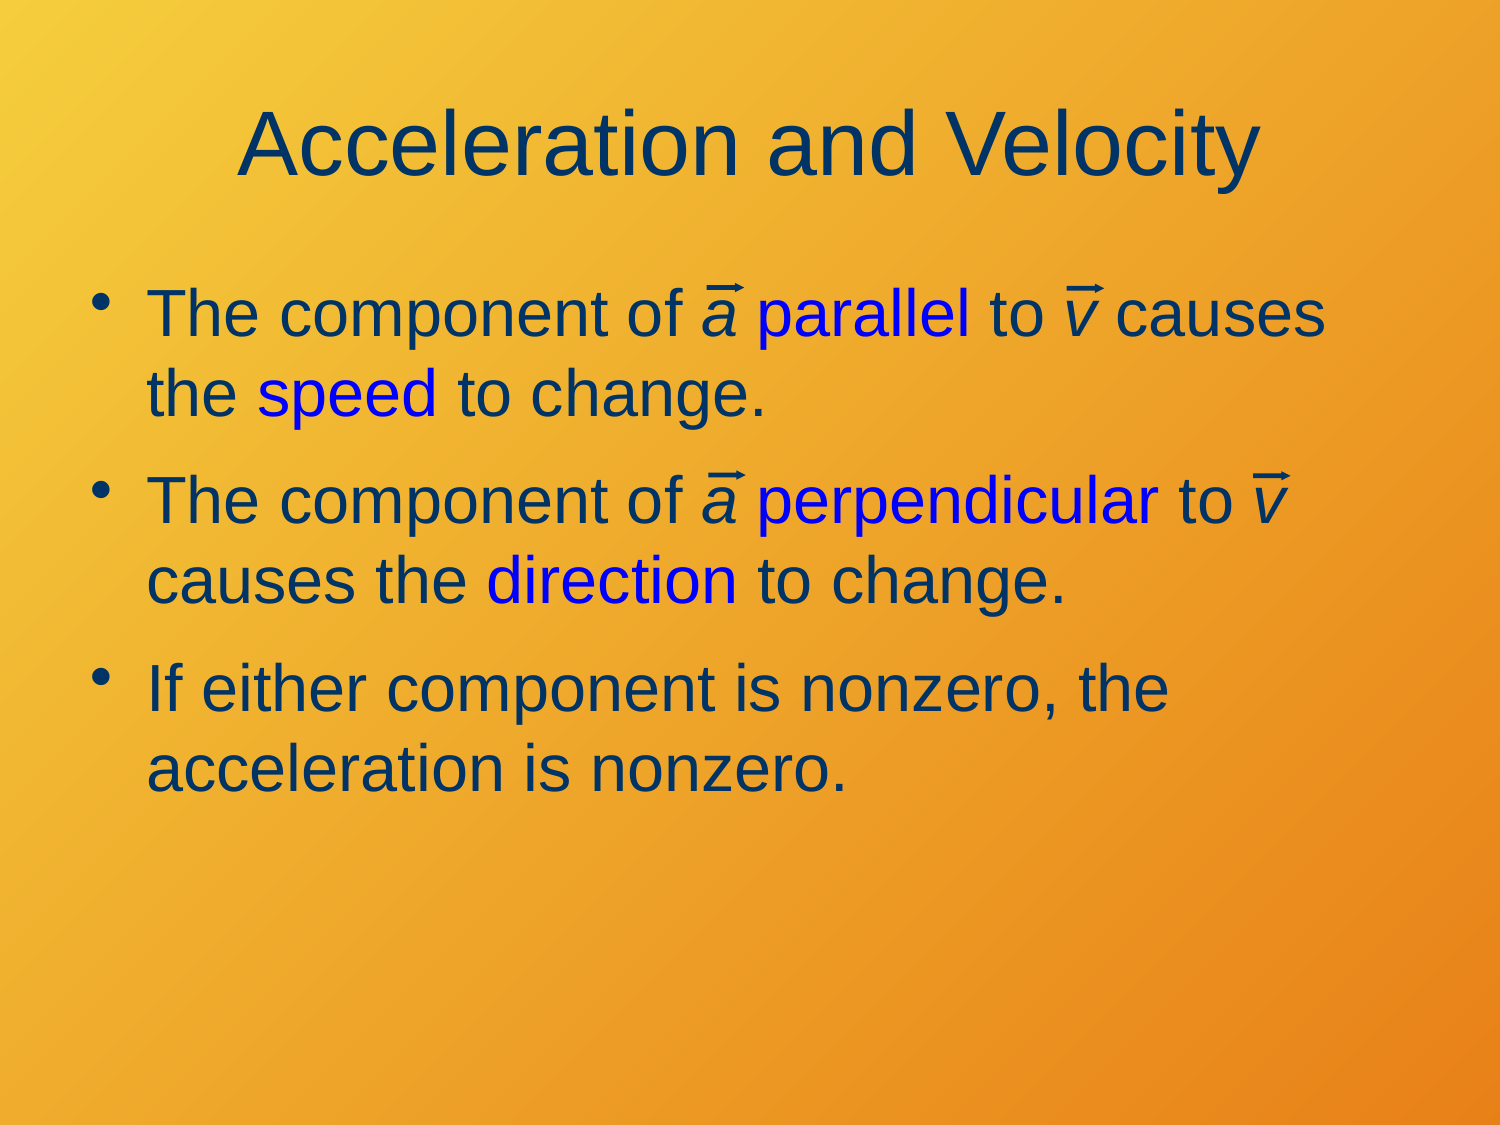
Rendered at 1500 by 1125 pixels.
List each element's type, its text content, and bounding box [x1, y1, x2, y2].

text_box If either component is nonzero, the acceleration is nonzero. [74, 645, 1425, 825]
title Acceleration and Velocity [75, 45, 1425, 233]
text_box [74, 262, 1426, 438]
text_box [74, 449, 1426, 638]
